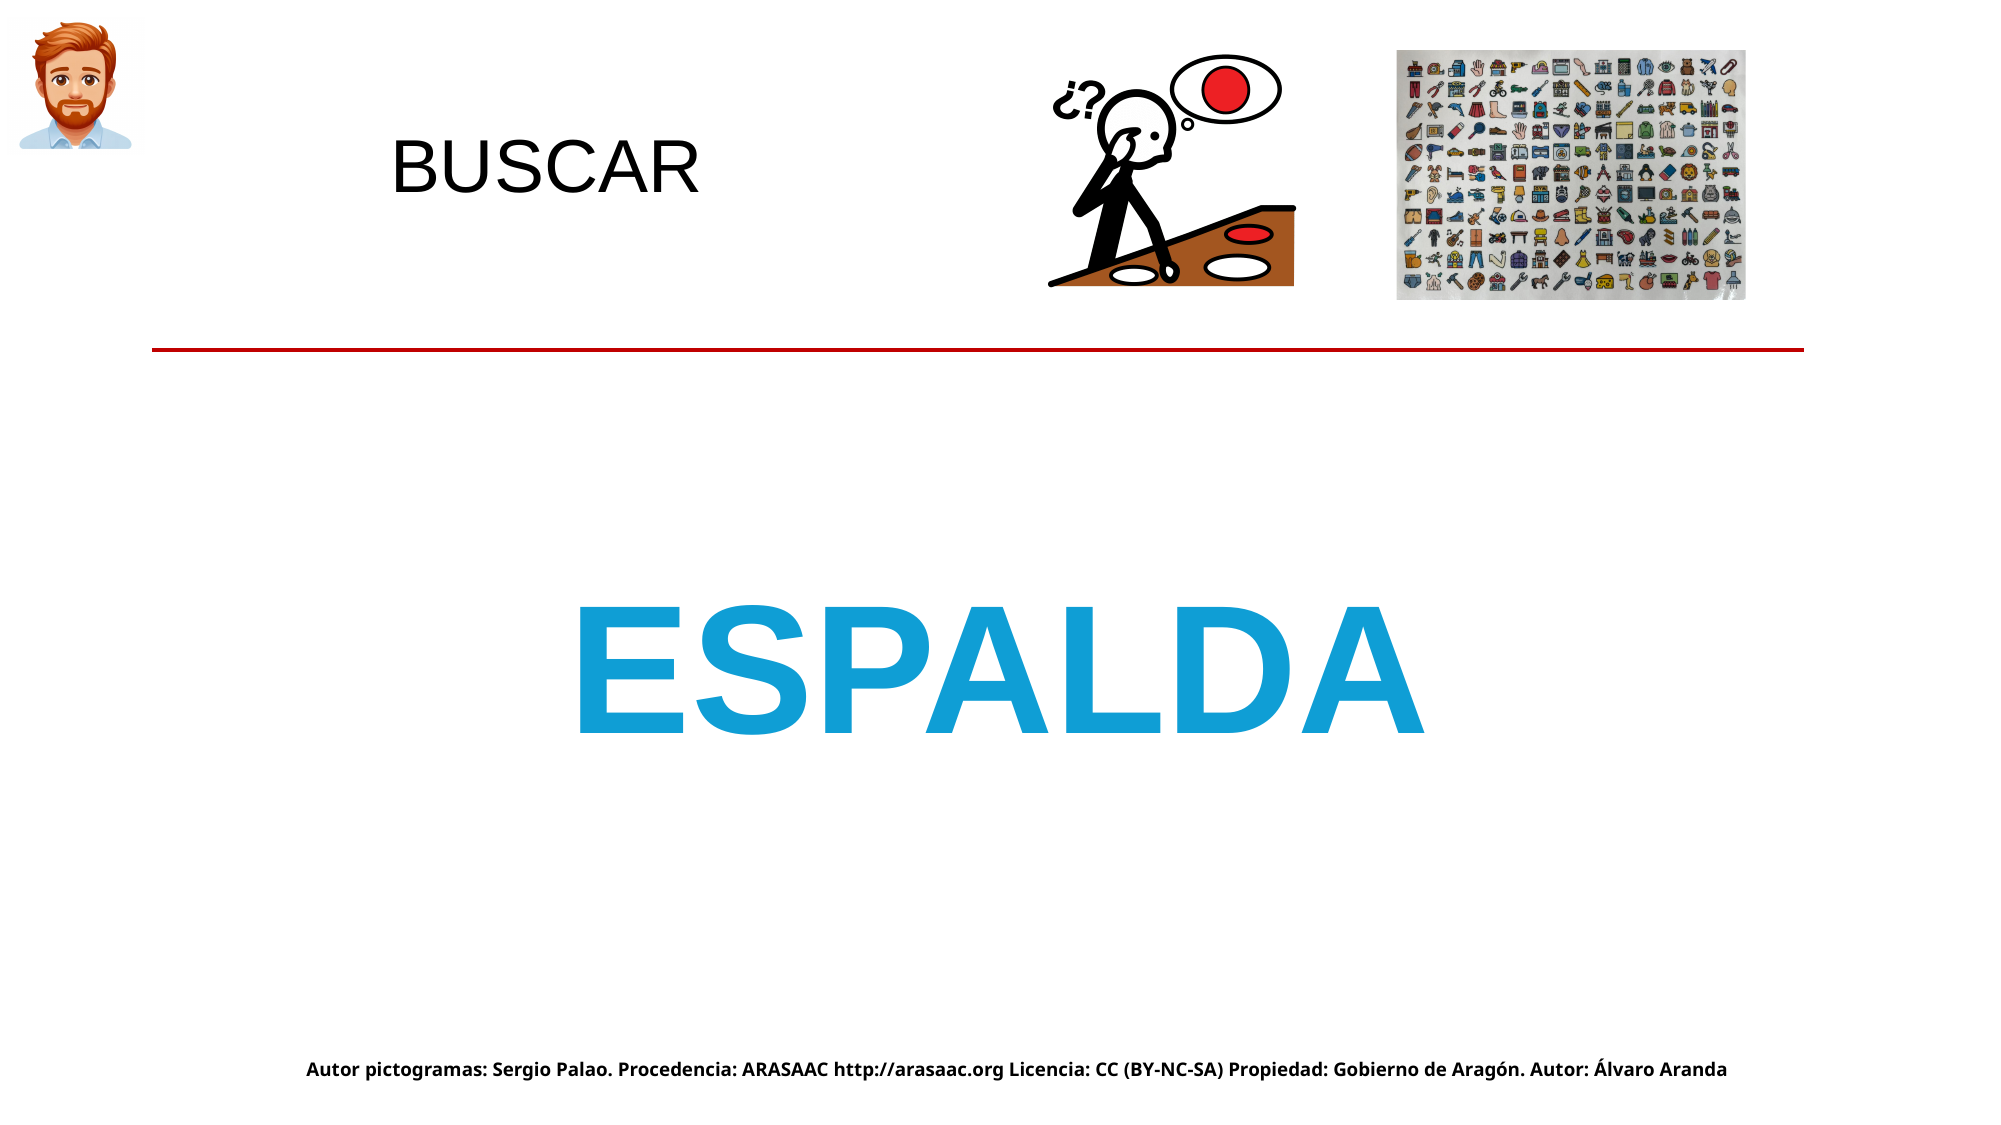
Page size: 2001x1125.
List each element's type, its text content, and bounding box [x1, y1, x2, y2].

picture [1047, 38, 1298, 289]
picture [1396, 0, 1746, 349]
title BUSCAR [137, 59, 956, 278]
picture [6, 16, 146, 156]
list ESPALDA [137, 567, 1863, 800]
text_box Autor pictogramas: Sergio Palao. Procedencia: ARASAAC http://arasaac.org Licencia: CC (BY-NC-SA) Propiedad: Gobierno de Aragón. Autor: Álvaro Aranda [74, 1045, 1959, 1111]
